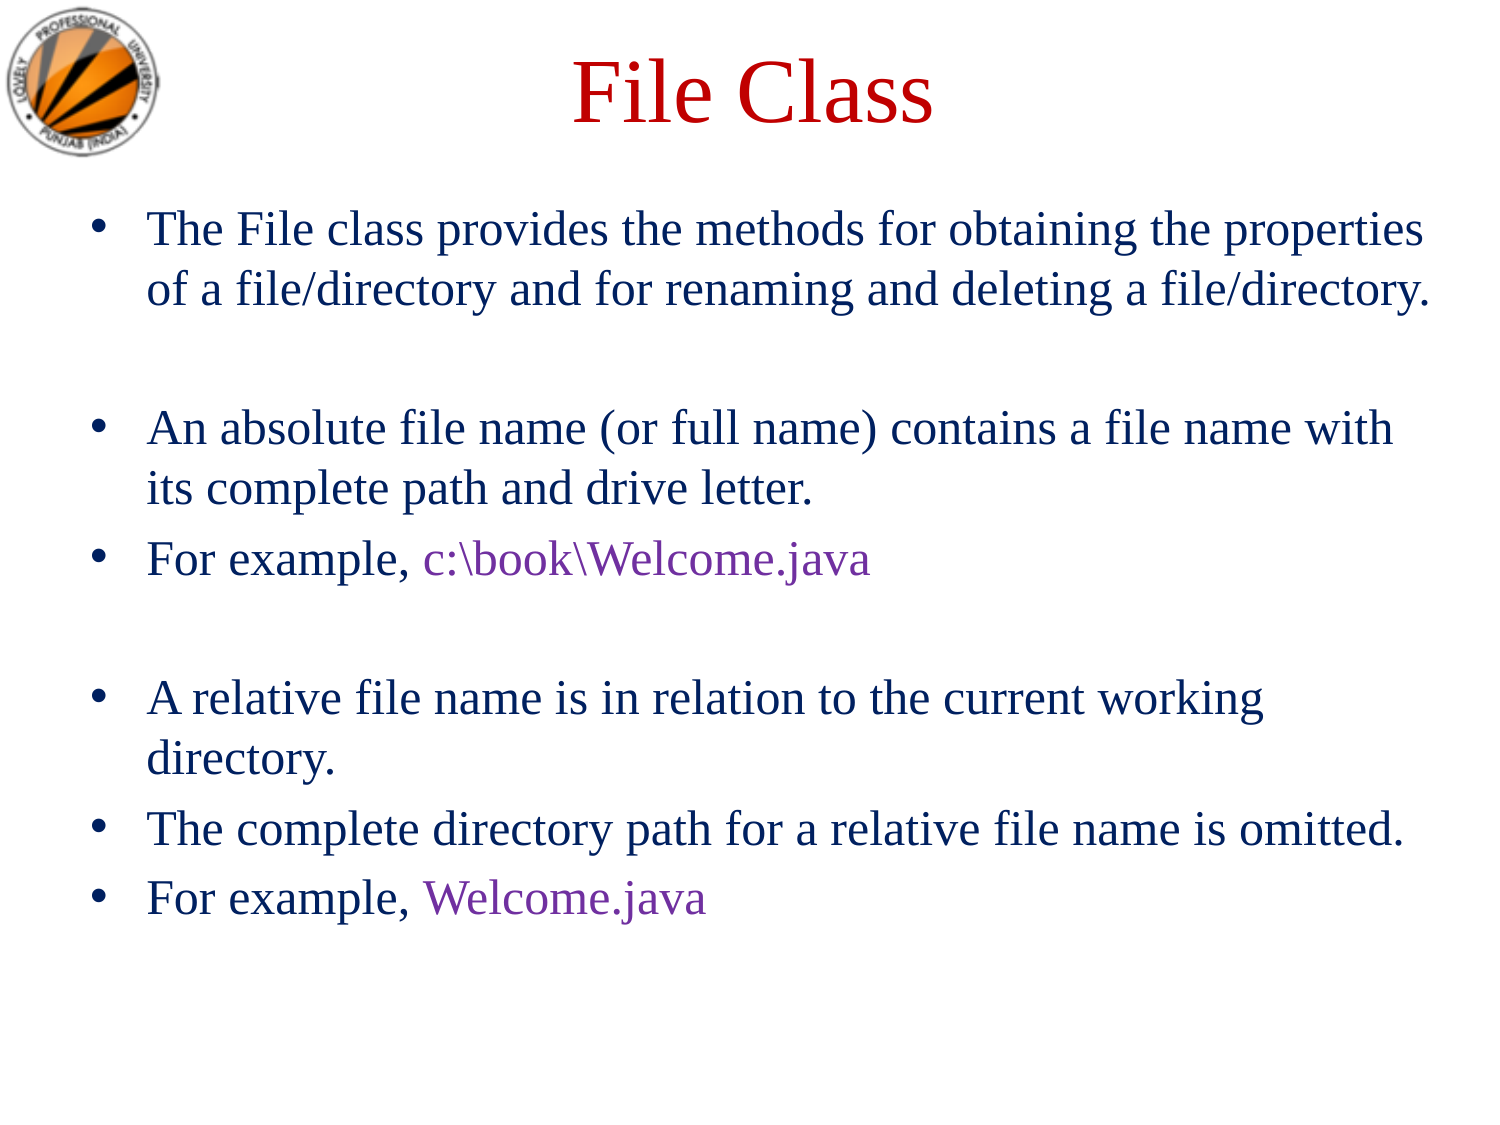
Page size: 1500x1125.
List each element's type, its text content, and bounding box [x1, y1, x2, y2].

title File Class [82, 0, 1425, 173]
list The File class provides the methods for obtaining the properties of a file/directory and for renaming and deleting a file/directory. An absolute file name (or full name) contains a file name with its complete path and drive letter. For example, c:\book\Welcome.java A relative file name is in relation to the current working directory. The complete directory path for a relative file name is omitted. For example, Welcome.java [75, 187, 1450, 987]
picture [0, 0, 163, 163]
